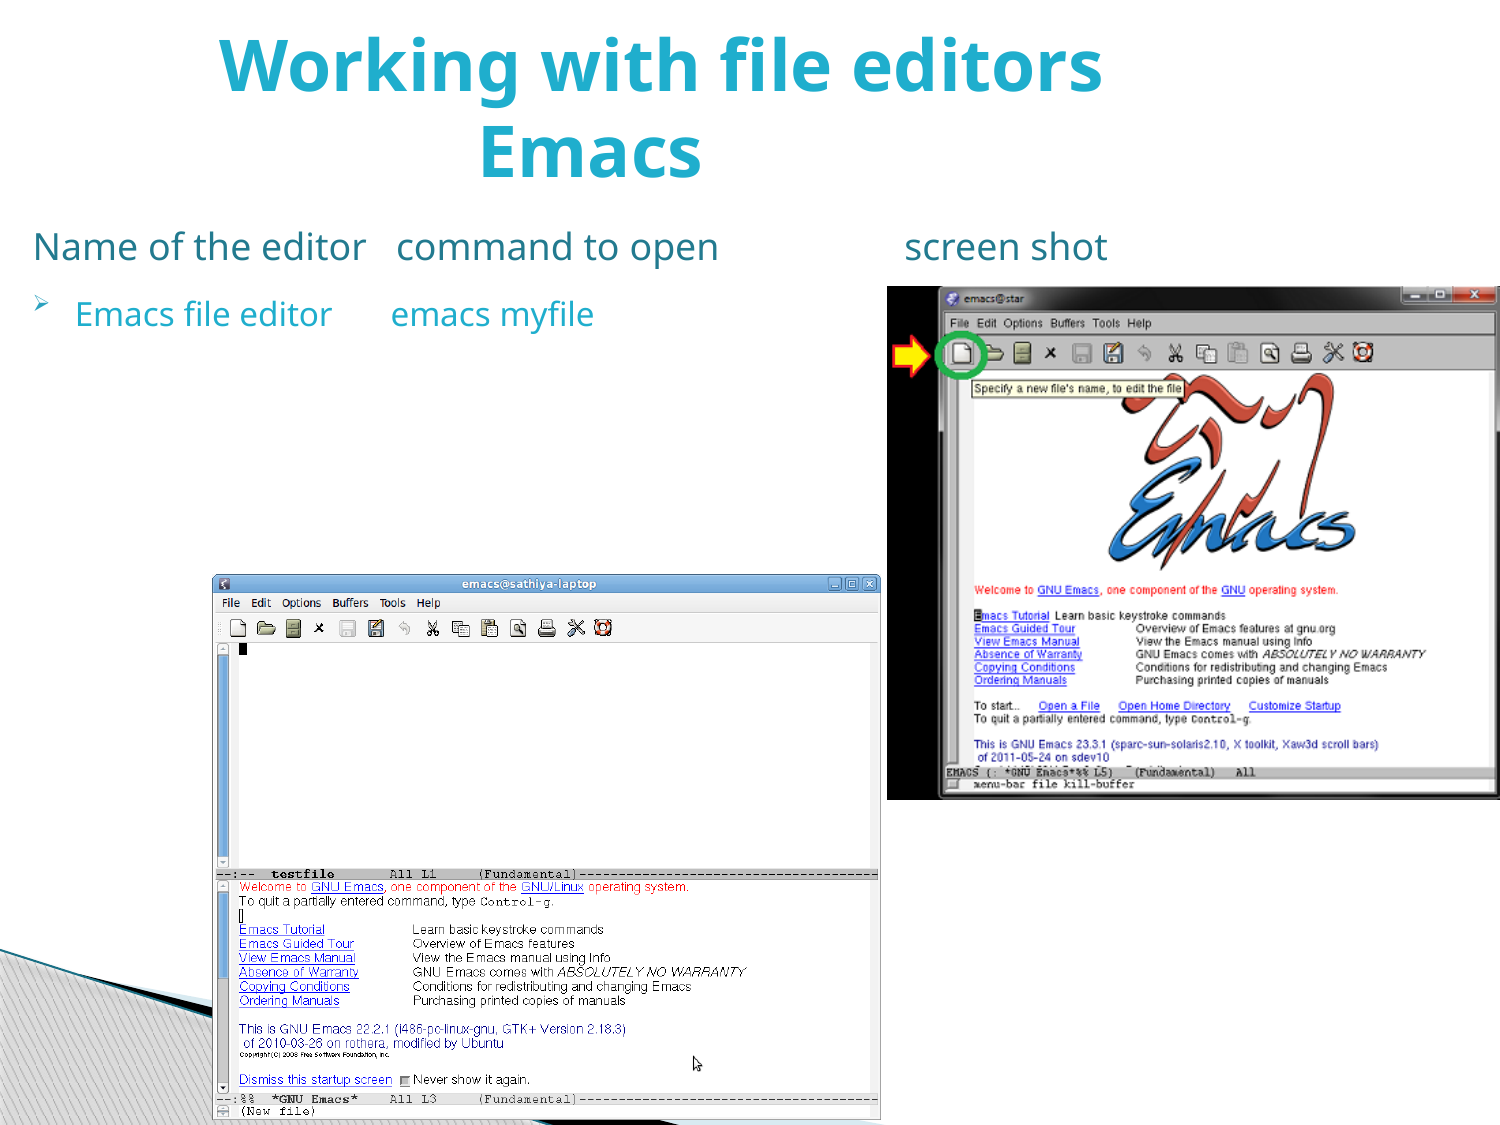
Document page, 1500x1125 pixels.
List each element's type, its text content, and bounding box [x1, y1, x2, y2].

title Working with file editors Emacs [75, 12, 1425, 200]
list Name of the editor command to open screen shot Emacs file editor emacs myfile [0, 162, 1500, 1075]
picture [212, 574, 881, 1120]
picture [887, 286, 1500, 801]
